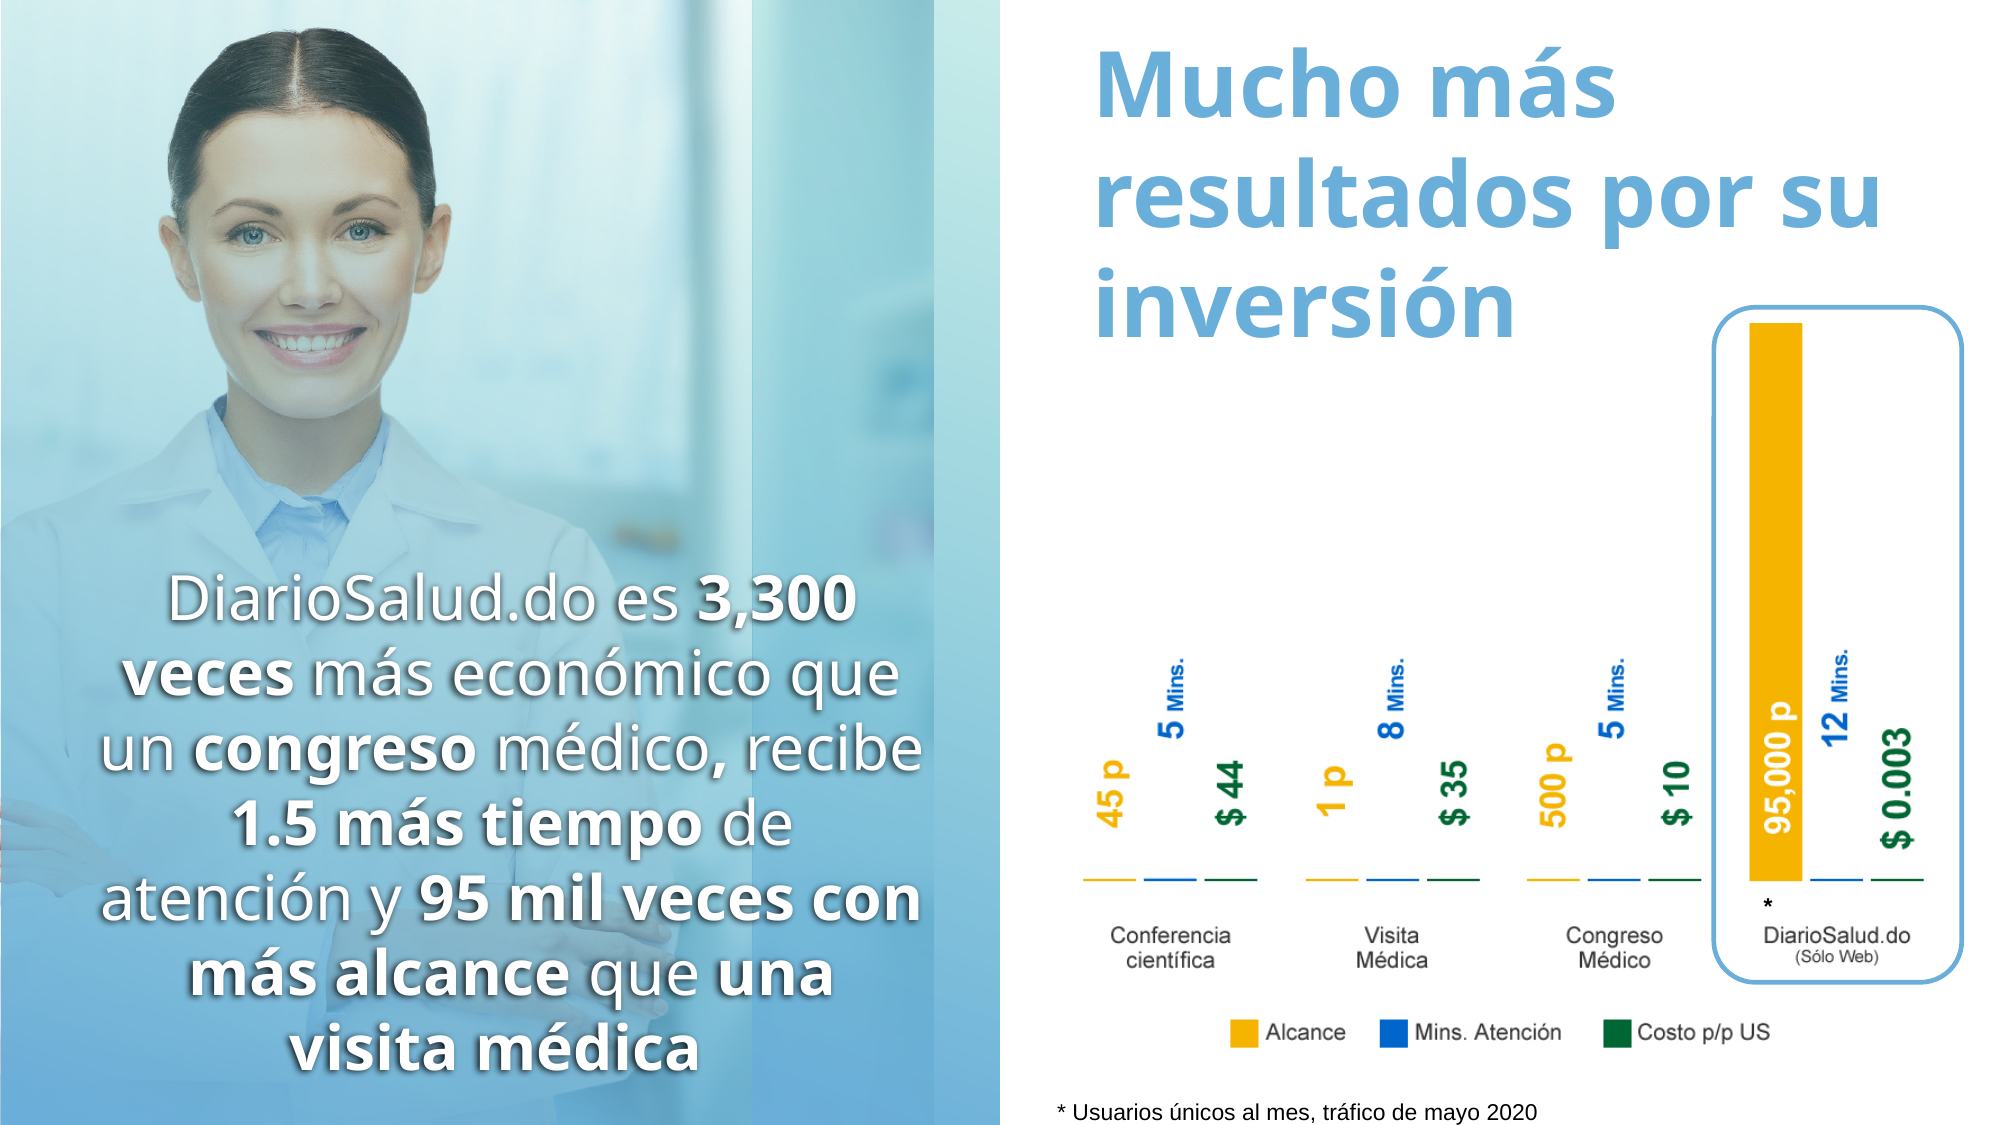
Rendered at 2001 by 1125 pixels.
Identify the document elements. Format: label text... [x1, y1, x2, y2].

text_box [1956, 327, 1962, 961]
text_box * Usuarios únicos al mes, tráfico de mayo 2020 [1042, 1076, 1839, 1125]
text_box [1723, 307, 1953, 323]
picture [0, 0, 1001, 1125]
list Mucho más resultados por su inversión [1077, 42, 1976, 341]
picture [1054, 323, 1954, 1095]
